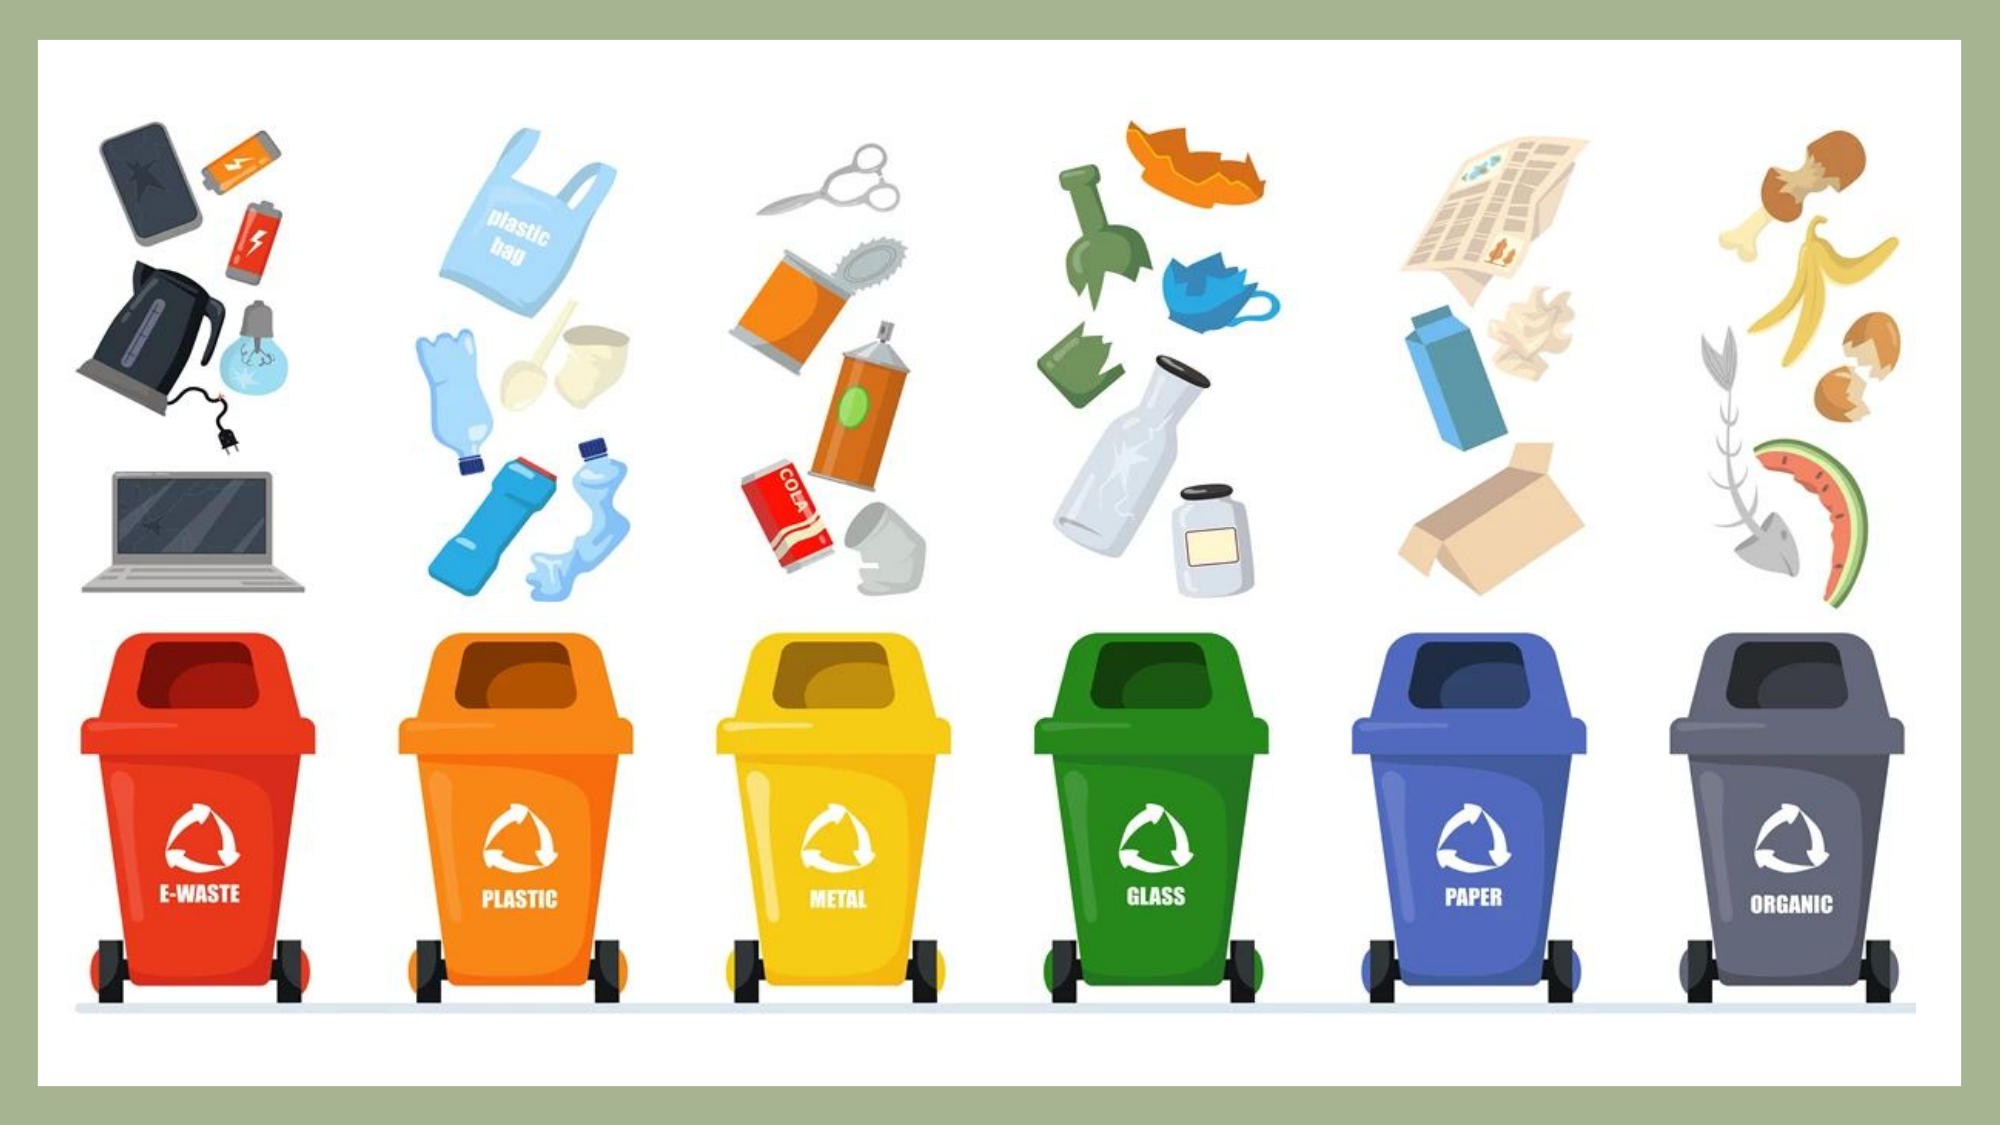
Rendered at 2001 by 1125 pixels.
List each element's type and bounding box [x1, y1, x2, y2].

picture [67, 55, 1916, 1070]
